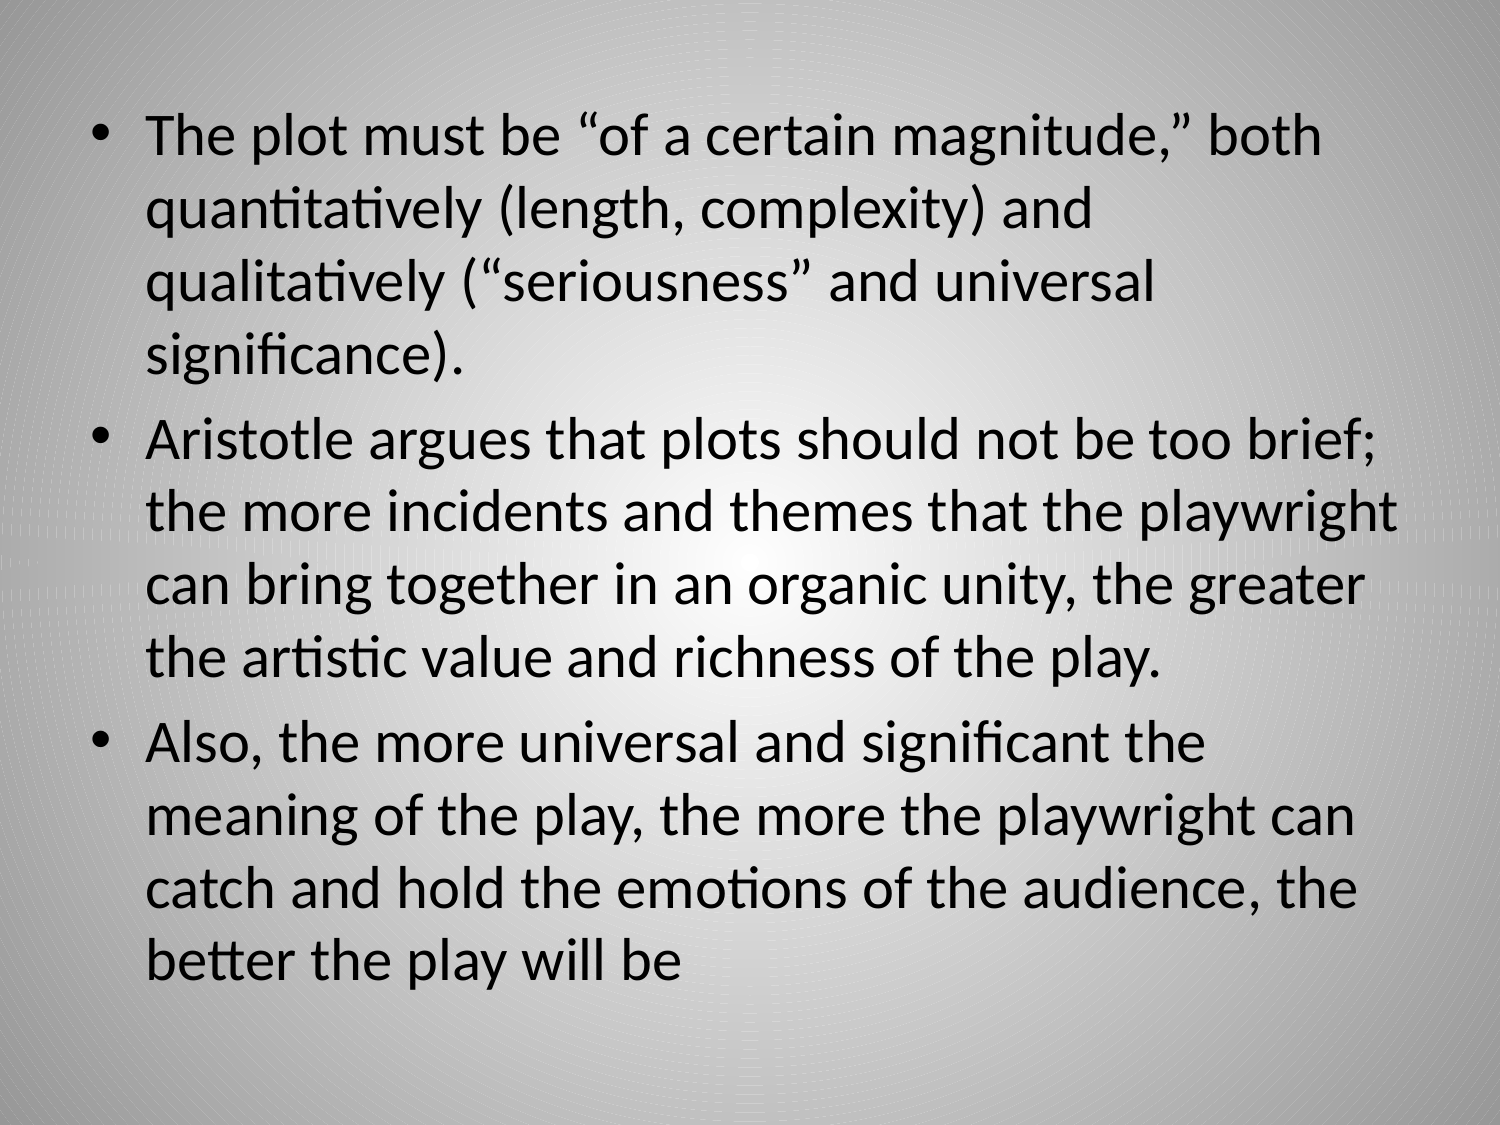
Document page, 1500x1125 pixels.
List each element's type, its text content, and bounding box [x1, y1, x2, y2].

list The plot must be “of a certain magnitude,” both quantitatively (length, complexity) and qualitatively (“seriousness” and universal significance). Aristotle argues that plots should not be too brief; the more incidents and themes that the playwright can bring together in an organic unity, the greater the artistic value and richness of the play. Also, the more universal and significant the meaning of the play, the more the playwright can catch and hold the emotions of the audience, the better the play will be [75, 87, 1425, 1005]
